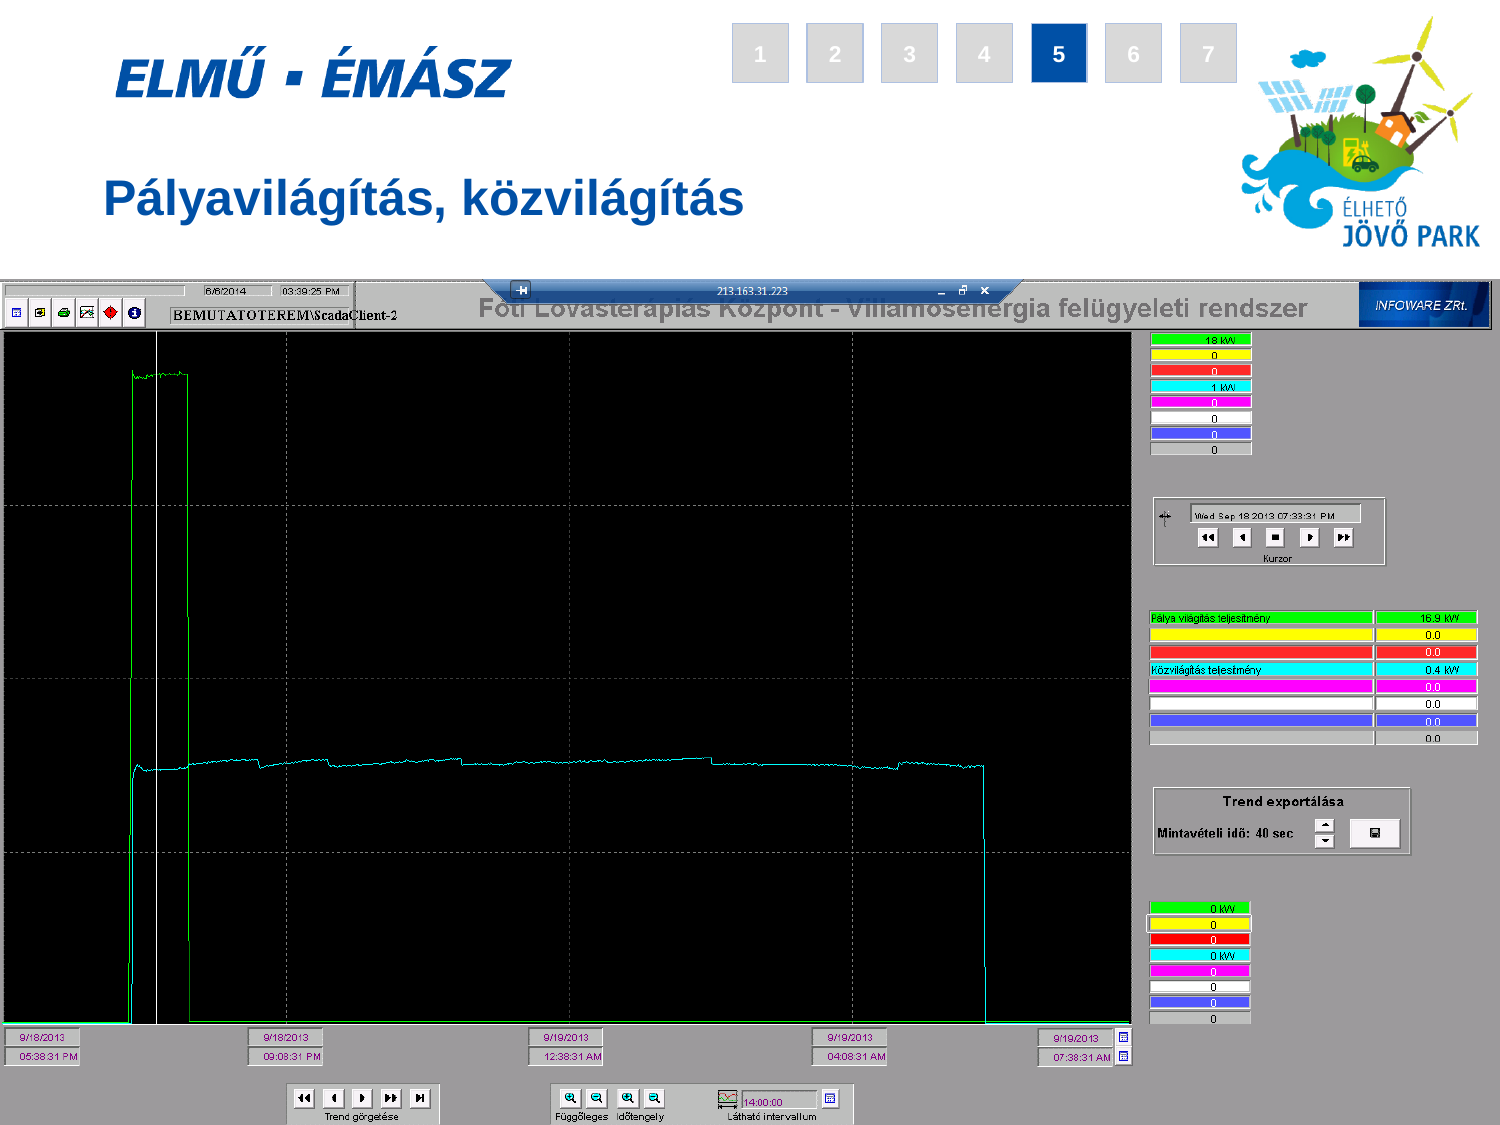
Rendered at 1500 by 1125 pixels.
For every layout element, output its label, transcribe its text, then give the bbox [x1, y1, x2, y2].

title Pályavilágítás, közvilágítás [88, 124, 1224, 266]
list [0, 279, 1500, 1125]
picture [1223, 3, 1499, 279]
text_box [732, 23, 1237, 83]
picture [111, 41, 1137, 113]
